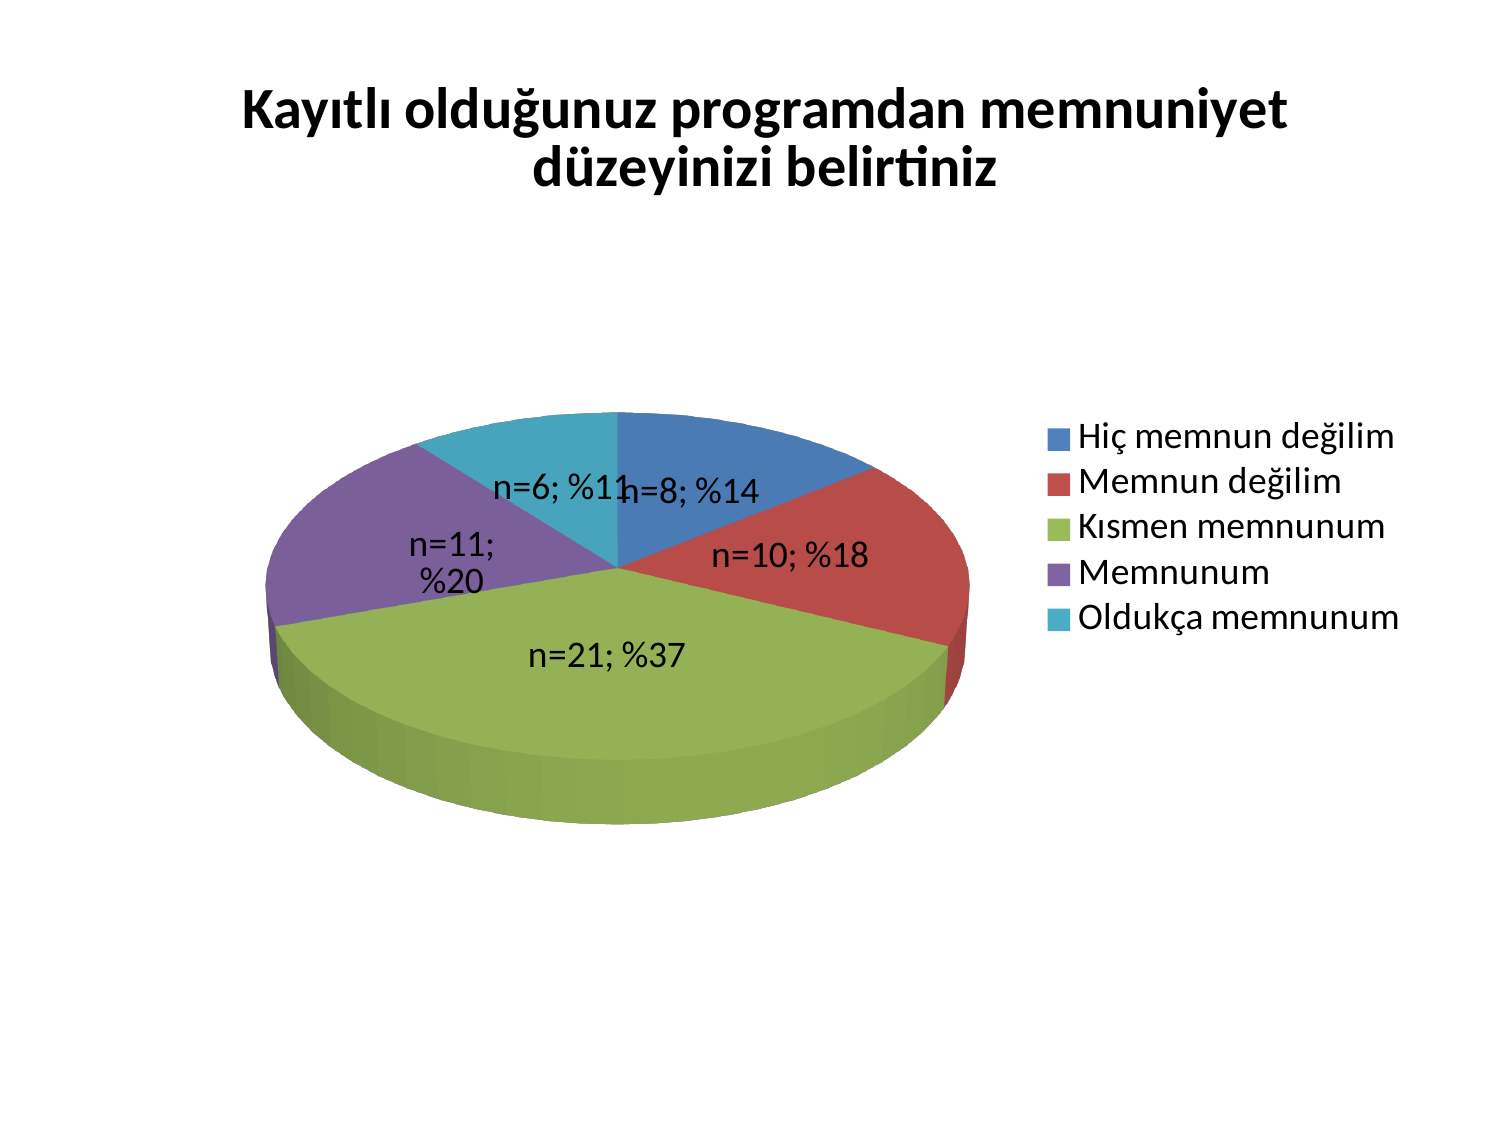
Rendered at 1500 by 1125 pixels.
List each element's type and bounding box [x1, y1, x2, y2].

chart [74, 54, 1426, 1006]
